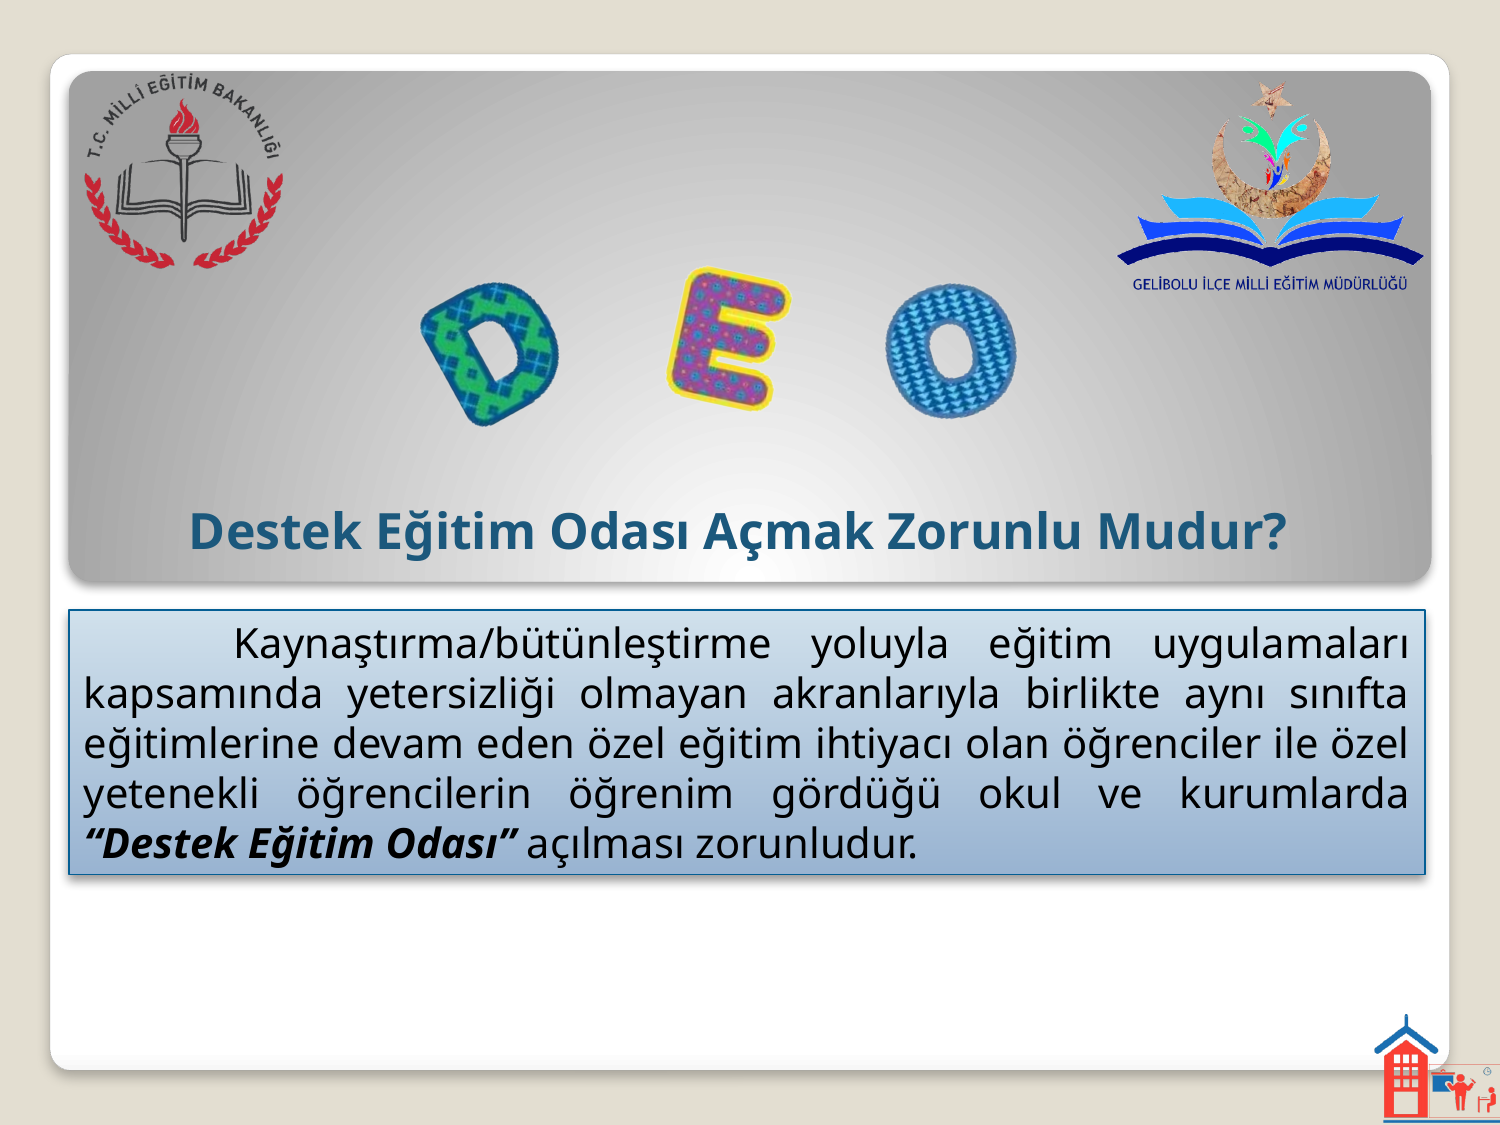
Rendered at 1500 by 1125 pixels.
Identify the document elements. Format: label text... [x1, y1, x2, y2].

picture [397, 233, 637, 462]
picture [631, 253, 1069, 456]
text_box Kaynaştırma/bütünleştirme yoluyla eğitim uygulamaları kapsamında yetersizliği olmayan akranlarıyla birlikte aynı sınıfta eğitimlerine devam eden özel eğitim ihtiyacı olan öğrenciler ile özel yetenekli öğrencilerin öğrenim gördüğü okul ve kurumlarda “Destek Eğitim Odası” açılması zorunludur. [68, 609, 1426, 875]
picture [1115, 77, 1426, 291]
picture [1371, 1014, 1500, 1124]
text_box Destek Eğitim Odası Açmak Zorunlu Mudur? [102, 432, 1375, 568]
text_box [0, 0, 1500, 75]
picture [76, 66, 291, 280]
